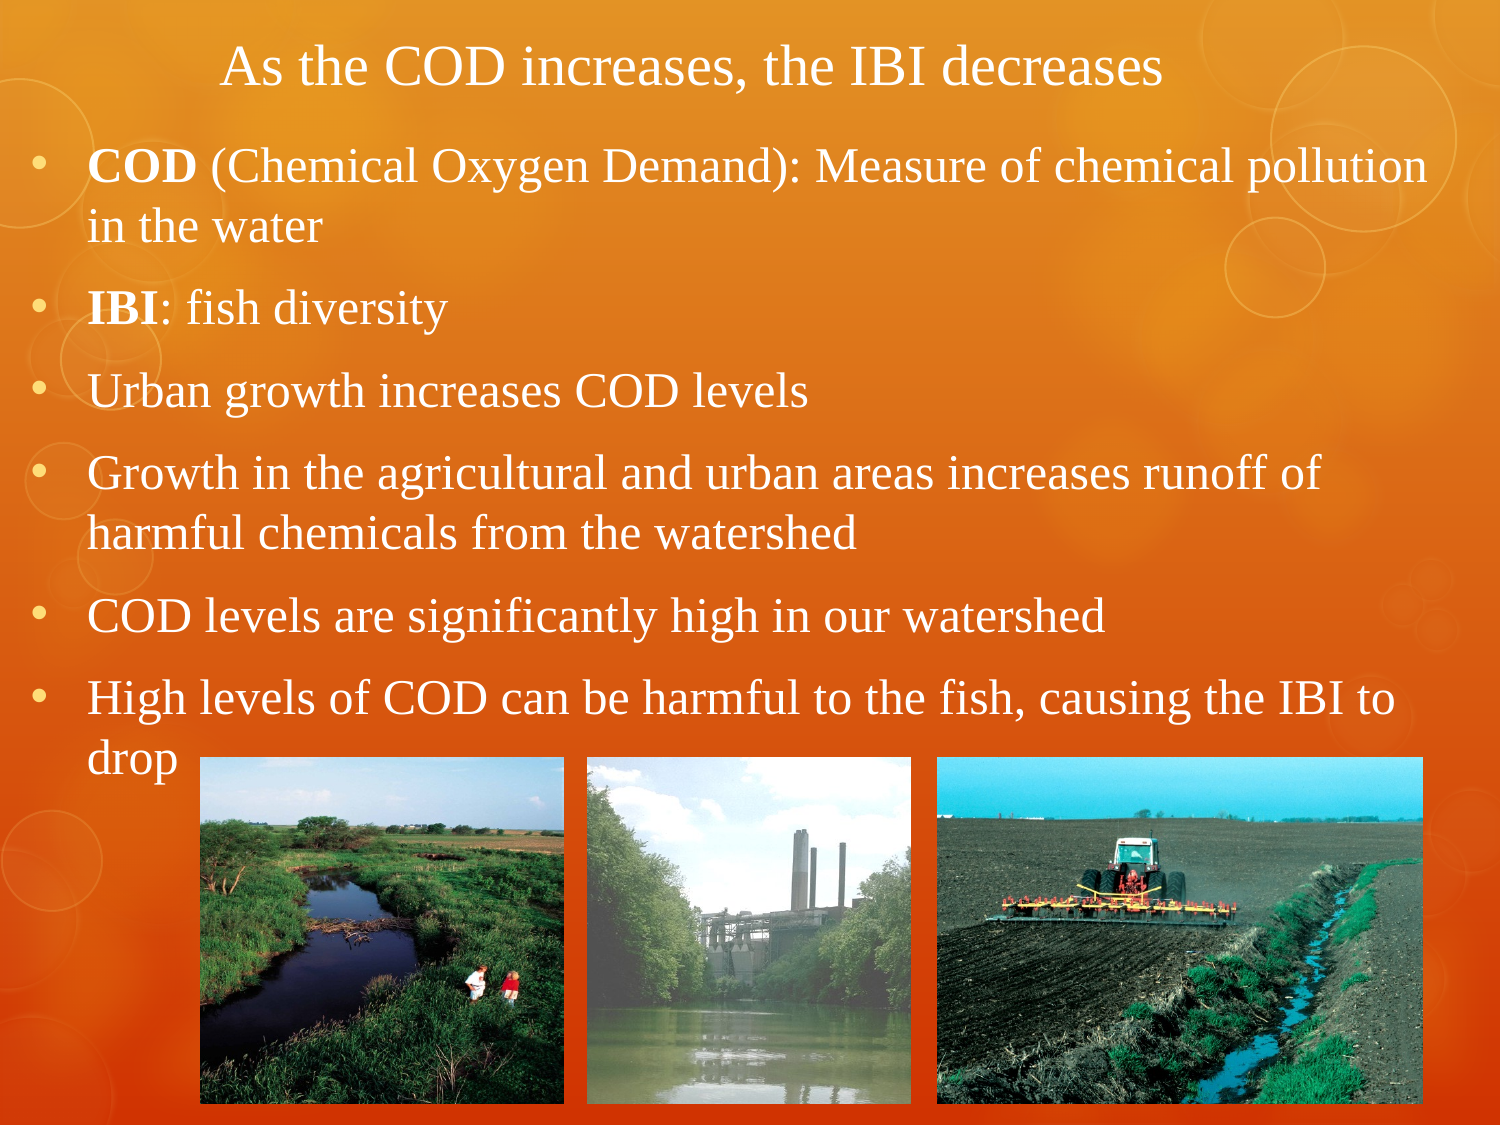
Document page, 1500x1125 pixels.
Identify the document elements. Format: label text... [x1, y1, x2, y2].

picture [936, 757, 1423, 1105]
picture [199, 757, 564, 1105]
list COD (Chemical Oxygen Demand): Measure of chemical pollution in the water IBI: fish diversity Urban growth increases COD levels Growth in the agricultural and urban areas increases runoff of harmful chemicals from the watershed COD levels are significantly high in our watershed High levels of COD can be harmful to the fish, causing the IBI to drop [15, 50, 1479, 950]
picture [586, 757, 911, 1105]
title As the COD increases, the IBI decreases [204, 0, 1255, 50]
